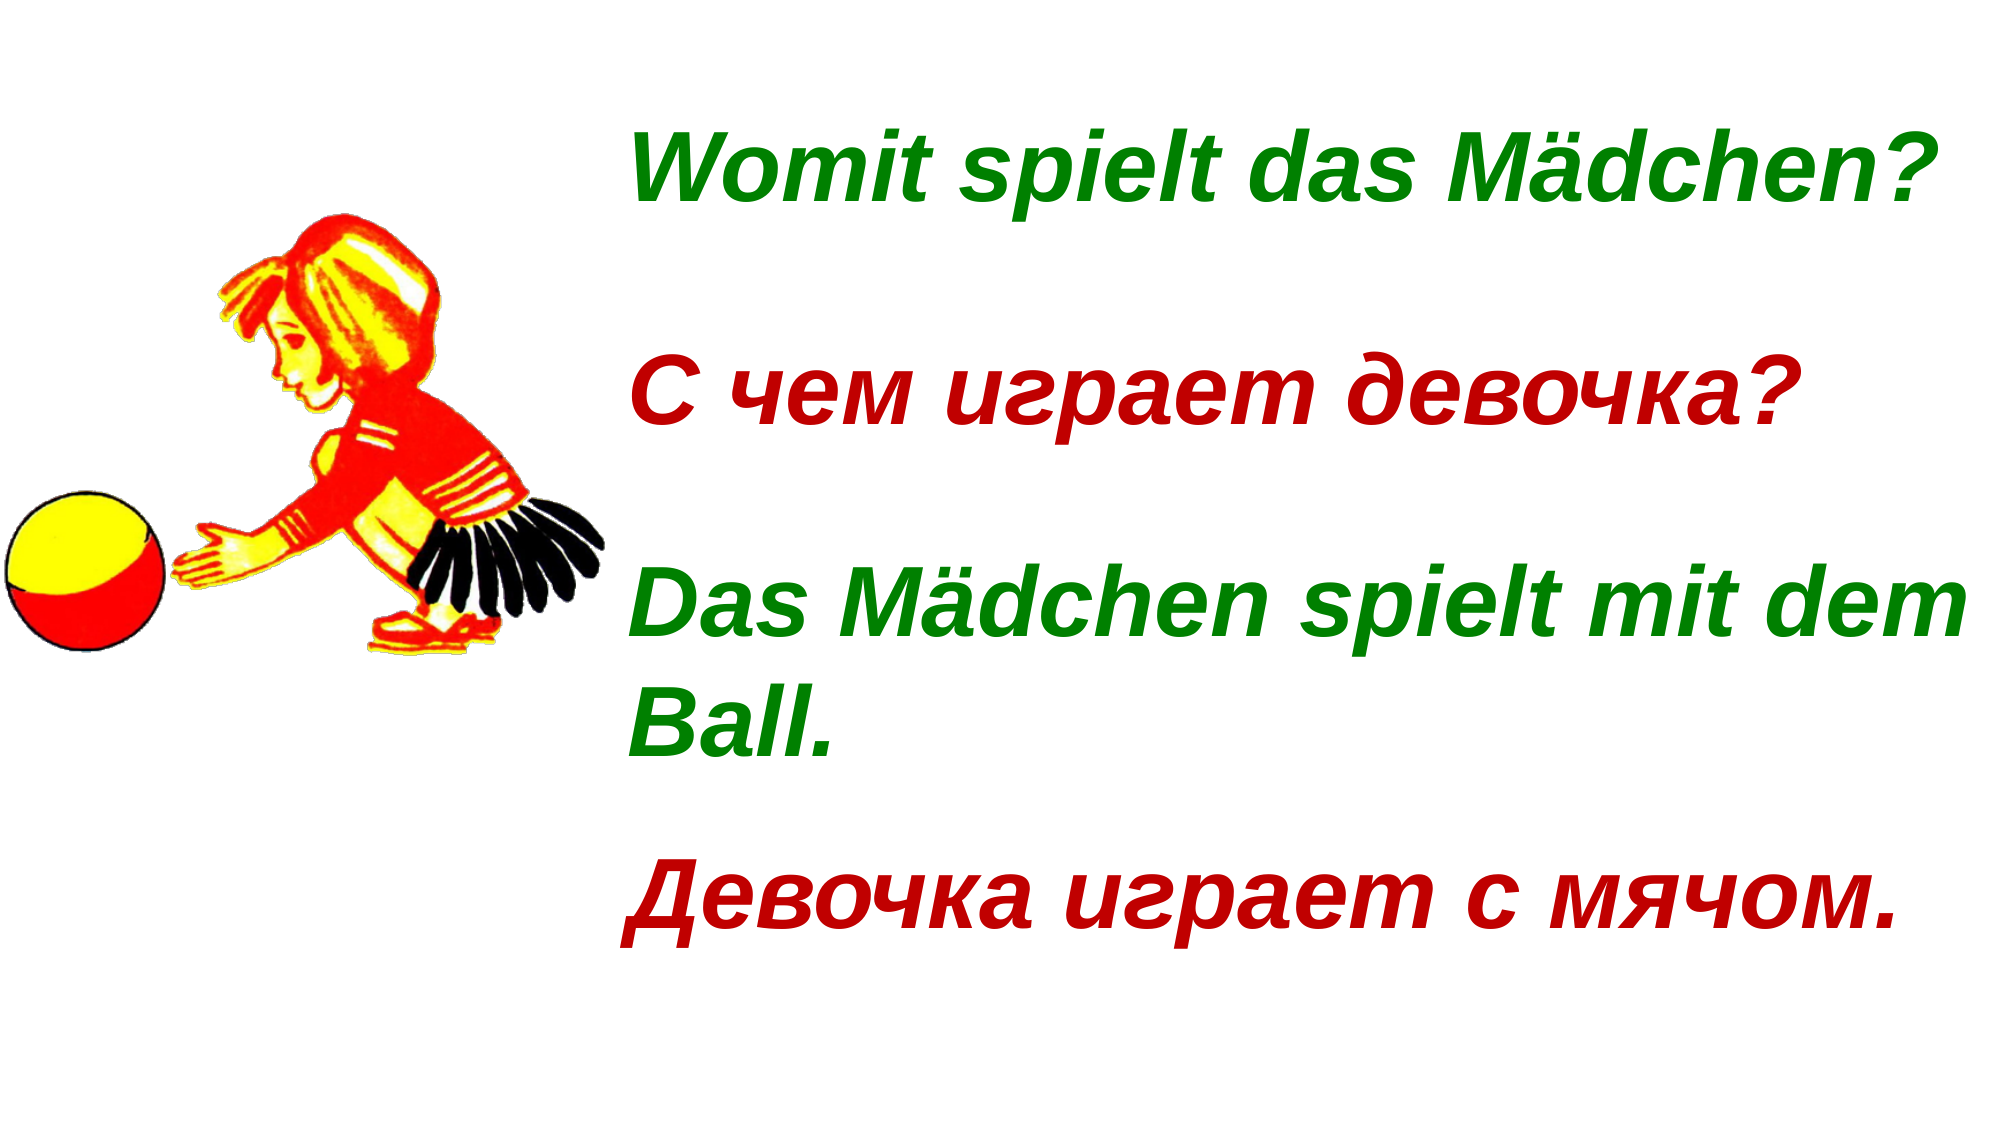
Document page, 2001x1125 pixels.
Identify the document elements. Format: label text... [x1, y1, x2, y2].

text_box Womit spielt das Mädchen? [613, 94, 2000, 230]
text_box Das Mädchen spielt mit dem Ball. [613, 528, 2000, 784]
text_box Девочка играет с мячом. [613, 821, 2000, 956]
picture [0, 210, 614, 657]
text_box С чем играет девочка? [618, 317, 2000, 452]
